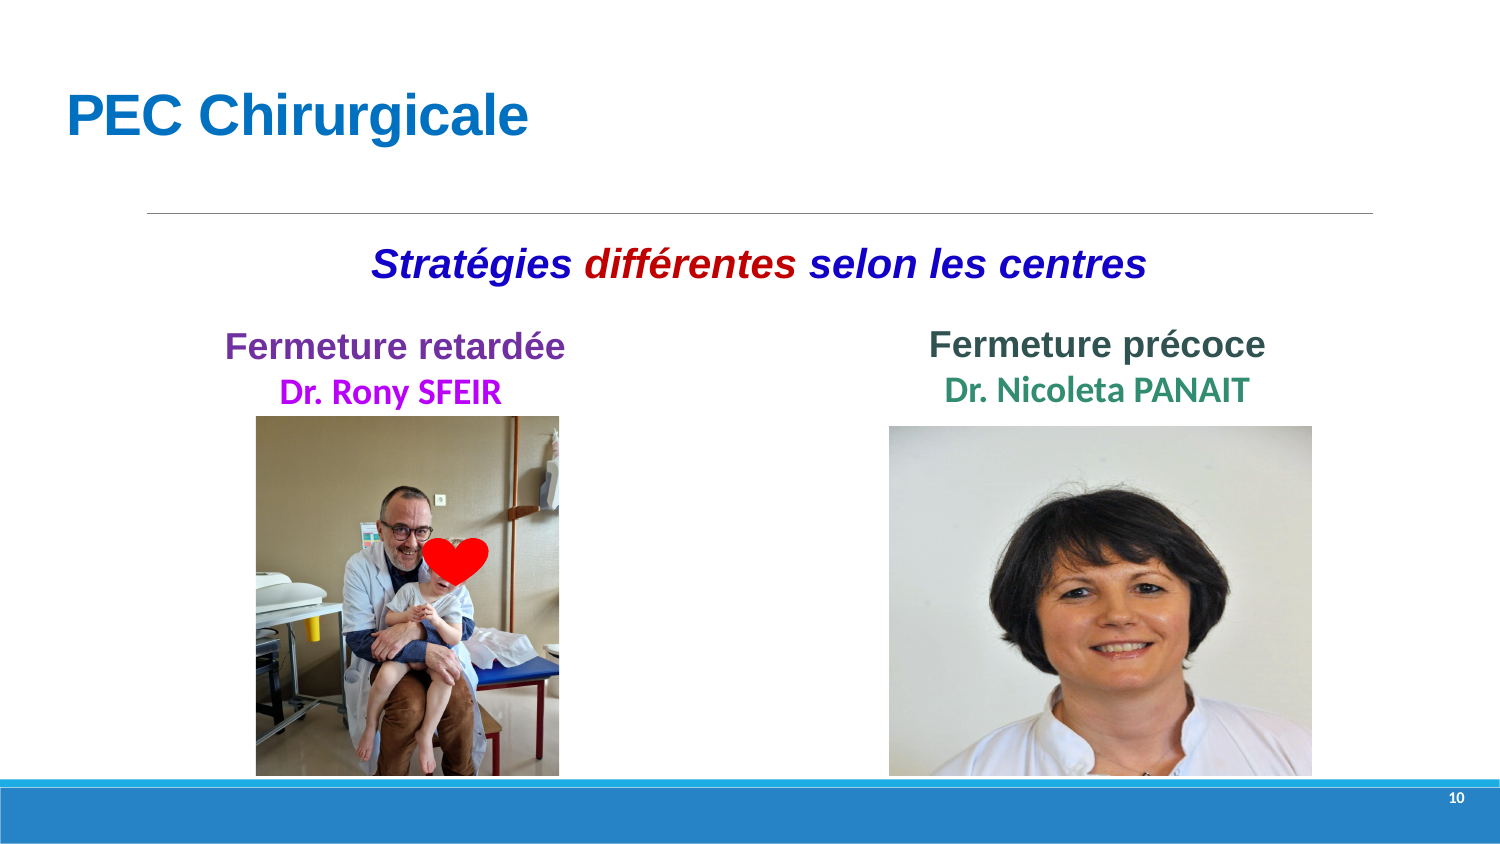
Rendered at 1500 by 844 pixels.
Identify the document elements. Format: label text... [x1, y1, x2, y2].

picture [255, 415, 560, 777]
picture [889, 426, 1313, 777]
text_box Fermeture retardée Dr. Rony SFEIR [160, 314, 630, 465]
slide_number 10 [1389, 764, 1480, 830]
list Stratégies différentes selon les centres [0, 196, 1500, 310]
text_box Fermeture précoce Dr. Nicoleta PANAIT [861, 312, 1334, 463]
title PEC Chirurgicale [51, 72, 1449, 167]
